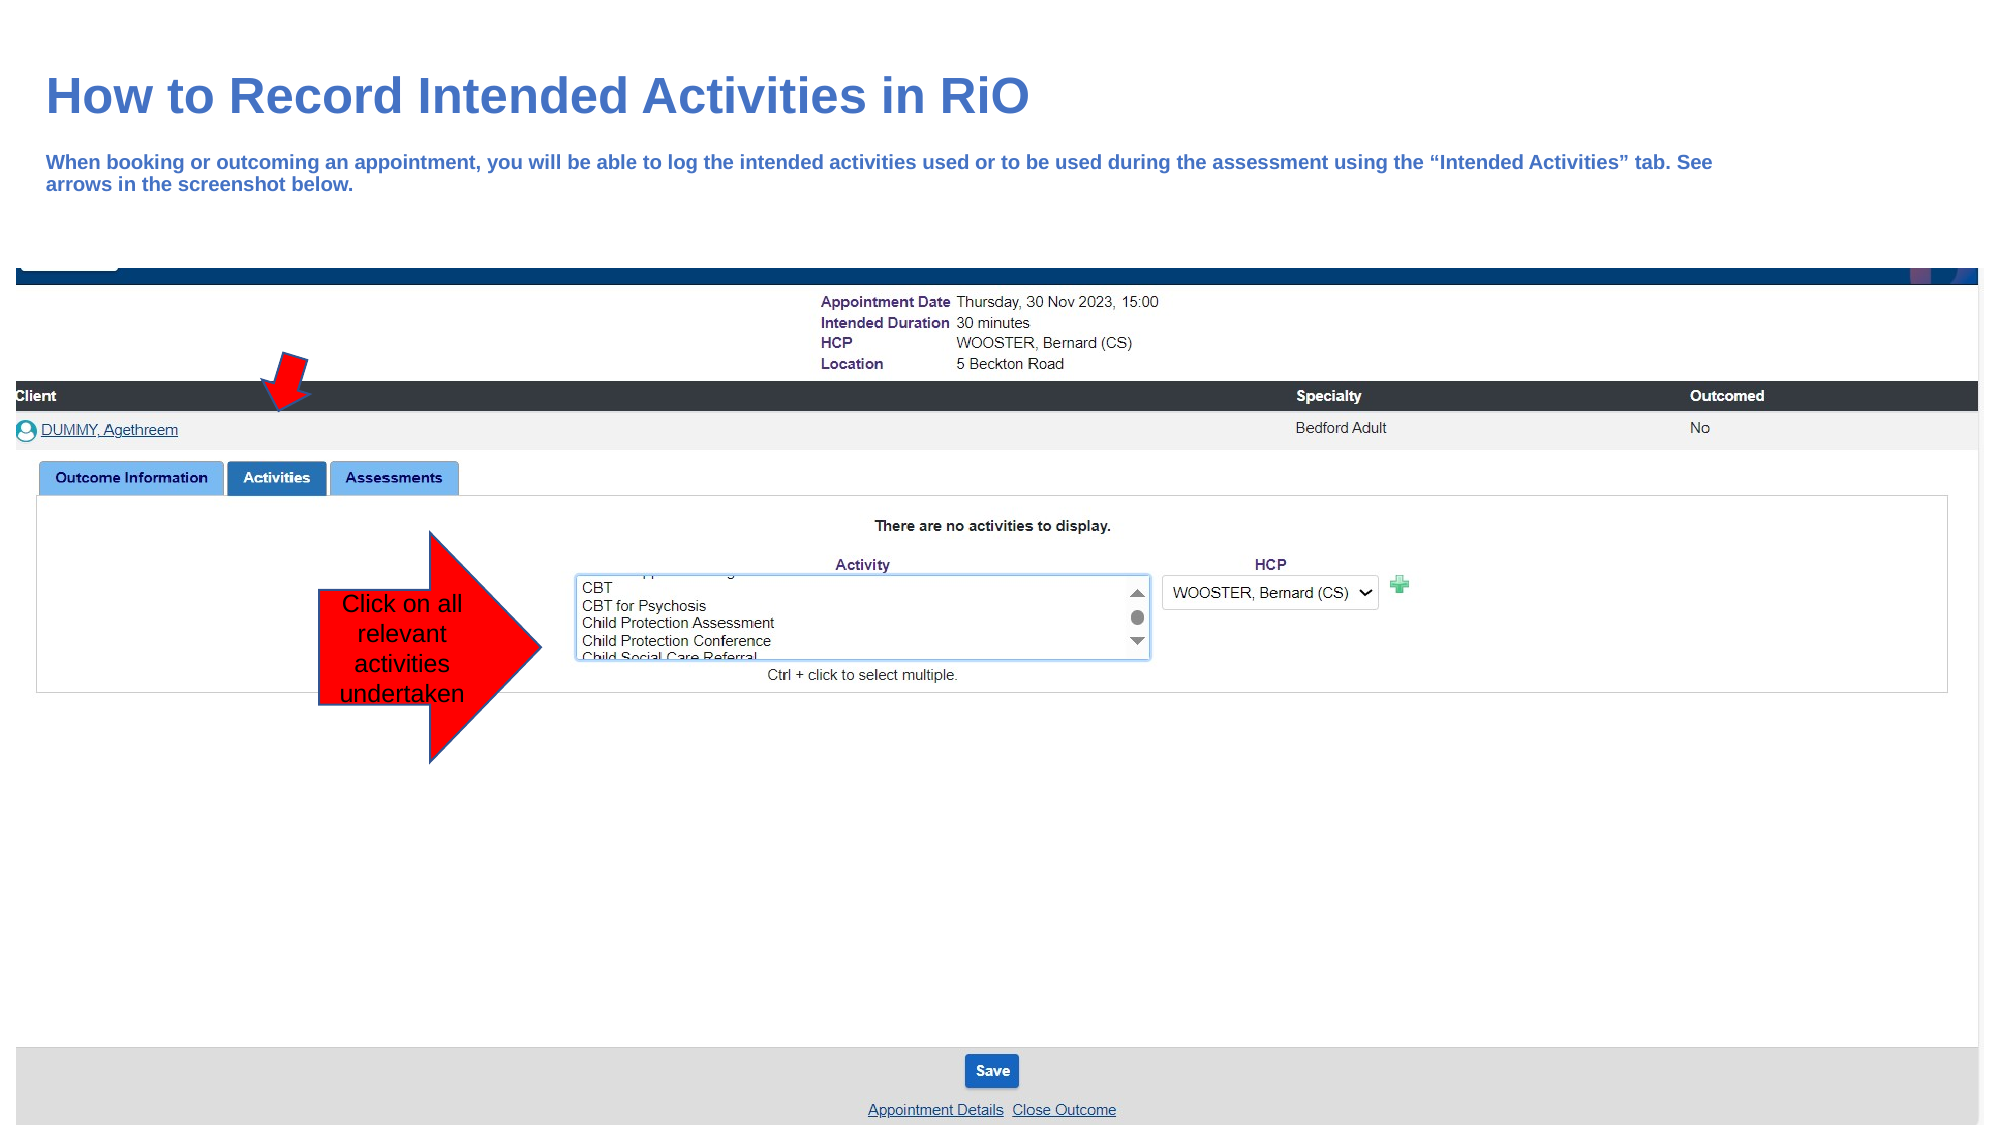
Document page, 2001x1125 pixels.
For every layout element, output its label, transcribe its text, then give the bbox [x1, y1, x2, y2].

picture [16, 268, 1984, 1125]
title How to Record Intended Activities in RiO When booking or outcoming an appointment, you will be able to log the intended activities used or to be used during the assessment using the “Intended Activities” tab. See arrows in the screenshot below. [30, 62, 1756, 204]
